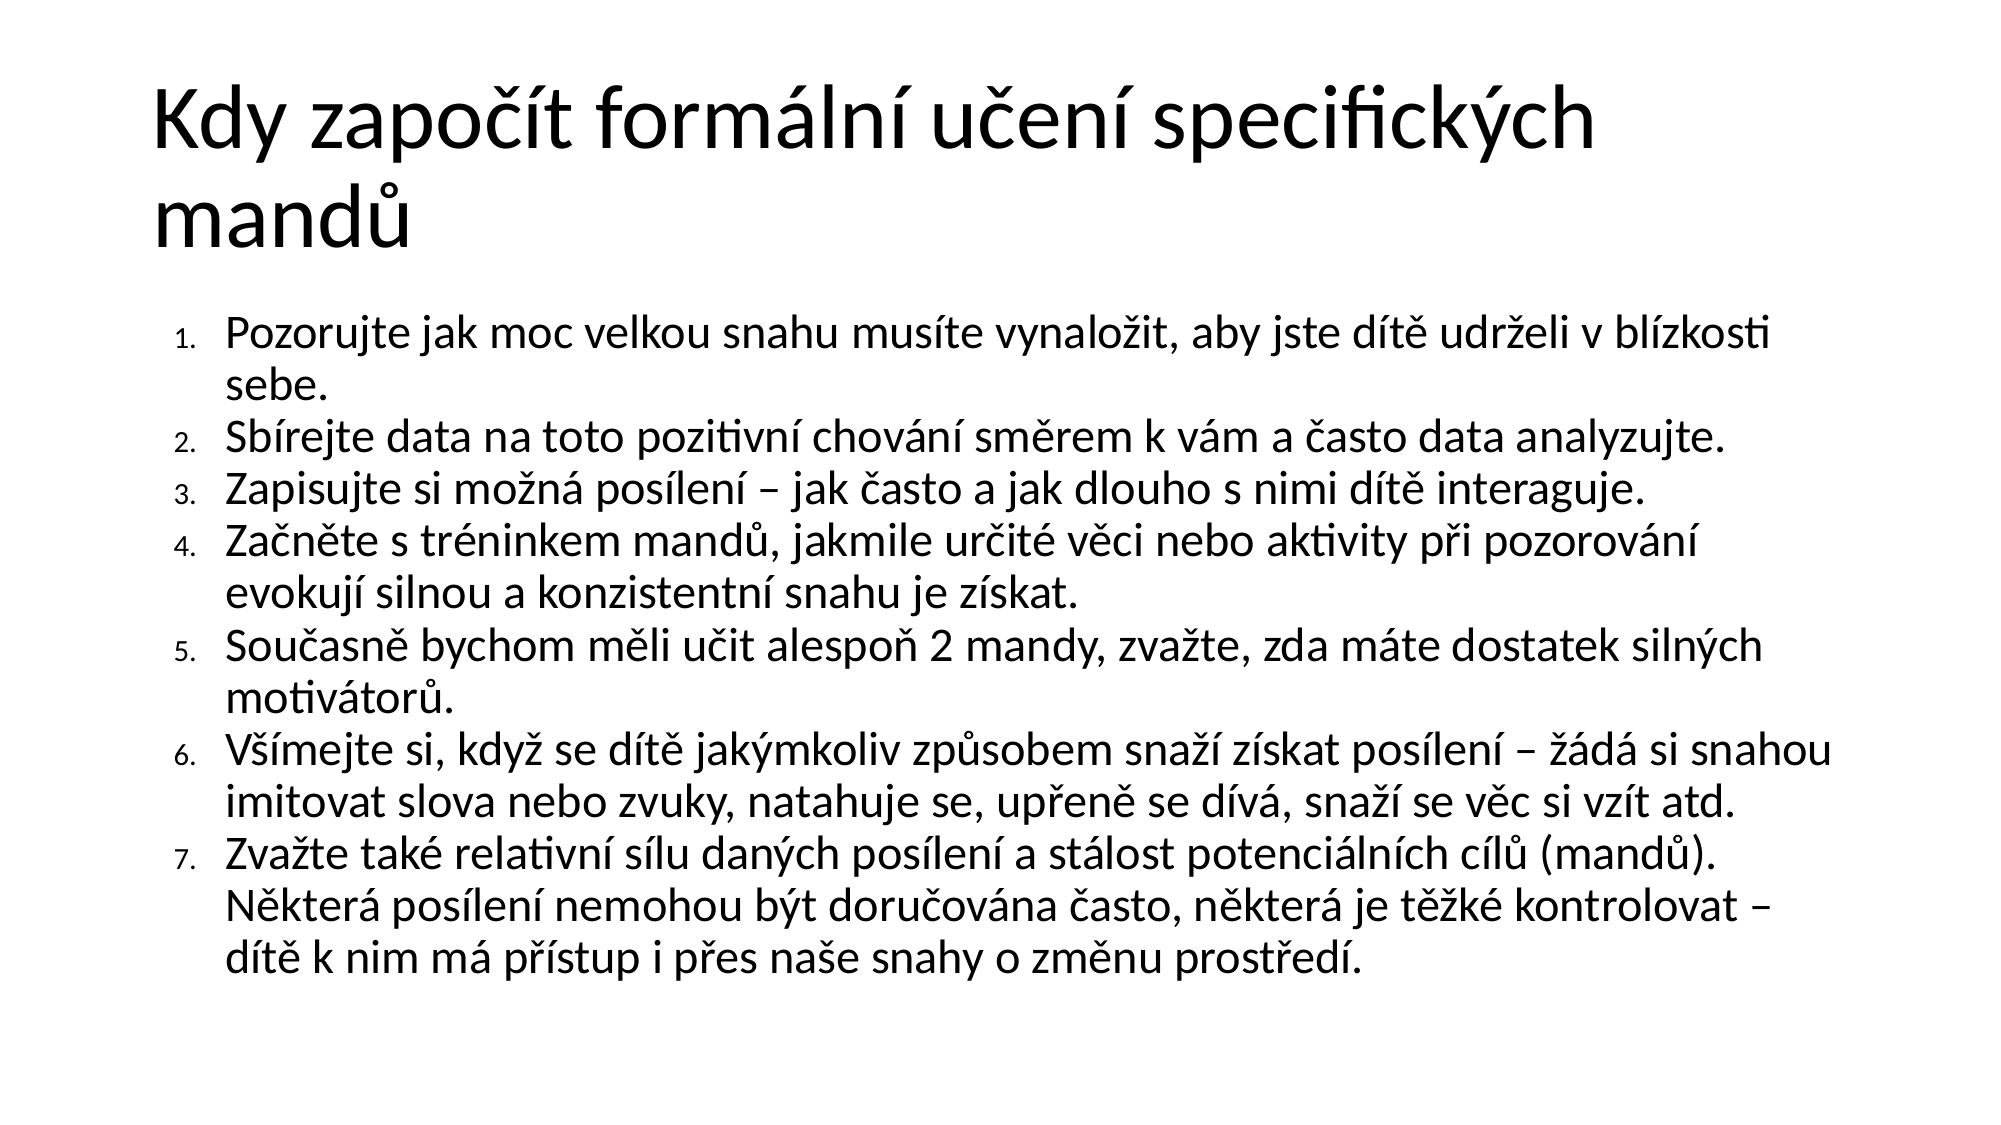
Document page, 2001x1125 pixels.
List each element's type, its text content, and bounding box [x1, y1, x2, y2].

title Kdy započít formální učení specifických mandů [137, 59, 1863, 278]
list Pozorujte jak moc velkou snahu musíte vynaložit, aby jste dítě udrželi v blízkosti sebe. Sbírejte data na toto pozitivní chování směrem k vám a často data analyzujte. Zapisujte si možná posílení – jak často a jak dlouho s nimi dítě interaguje. Začněte s tréninkem mandů, jakmile určité věci nebo aktivity při pozorování evokují silnou a konzistentní snahu je získat. Současně bychom měli učit alespoň 2 mandy, zvažte, zda máte dostatek silných motivátorů. Všímejte si, když se dítě jakýmkoliv způsobem snaží získat posílení – žádá si snahou imitovat slova nebo zvuky, natahuje se, upřeně se dívá, snaží se věc si vzít atd. Zvažte také relativní sílu daných posílení a stálost potenciálních cílů (mandů). Některá posílení nemohou být doručována často, některá je těžké kontrolovat – dítě k nim má přístup i přes naše snahy o změnu prostředí. [137, 299, 1863, 1014]
